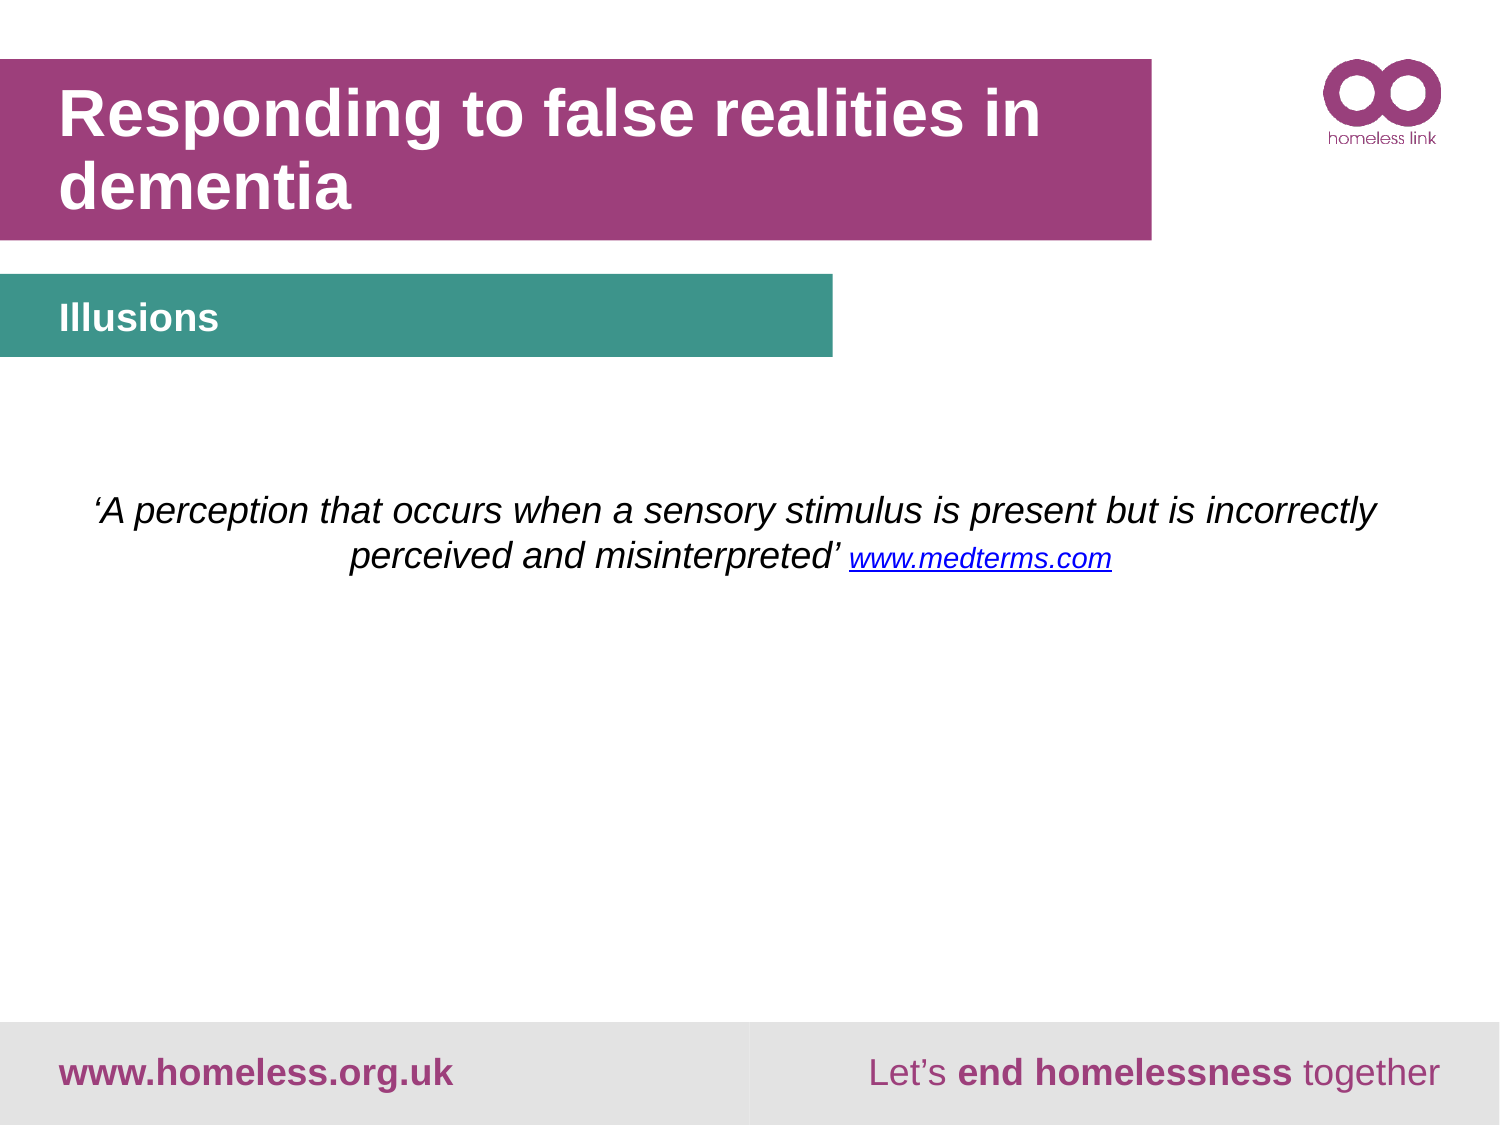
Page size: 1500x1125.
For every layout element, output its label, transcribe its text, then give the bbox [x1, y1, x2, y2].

text_box Responding to false realities in dementia [0, 59, 1152, 241]
picture [1323, 58, 1442, 144]
text_box Illusions [0, 273, 833, 357]
text_box www.homeless.org.uk [0, 1022, 749, 1125]
text_box ‘A perception that occurs when a sensory stimulus is present but is incorrectly perceived and misinterpreted’ www.medterms.com [56, 479, 1407, 839]
text_box Let’s end homelessness together [749, 1022, 1500, 1125]
